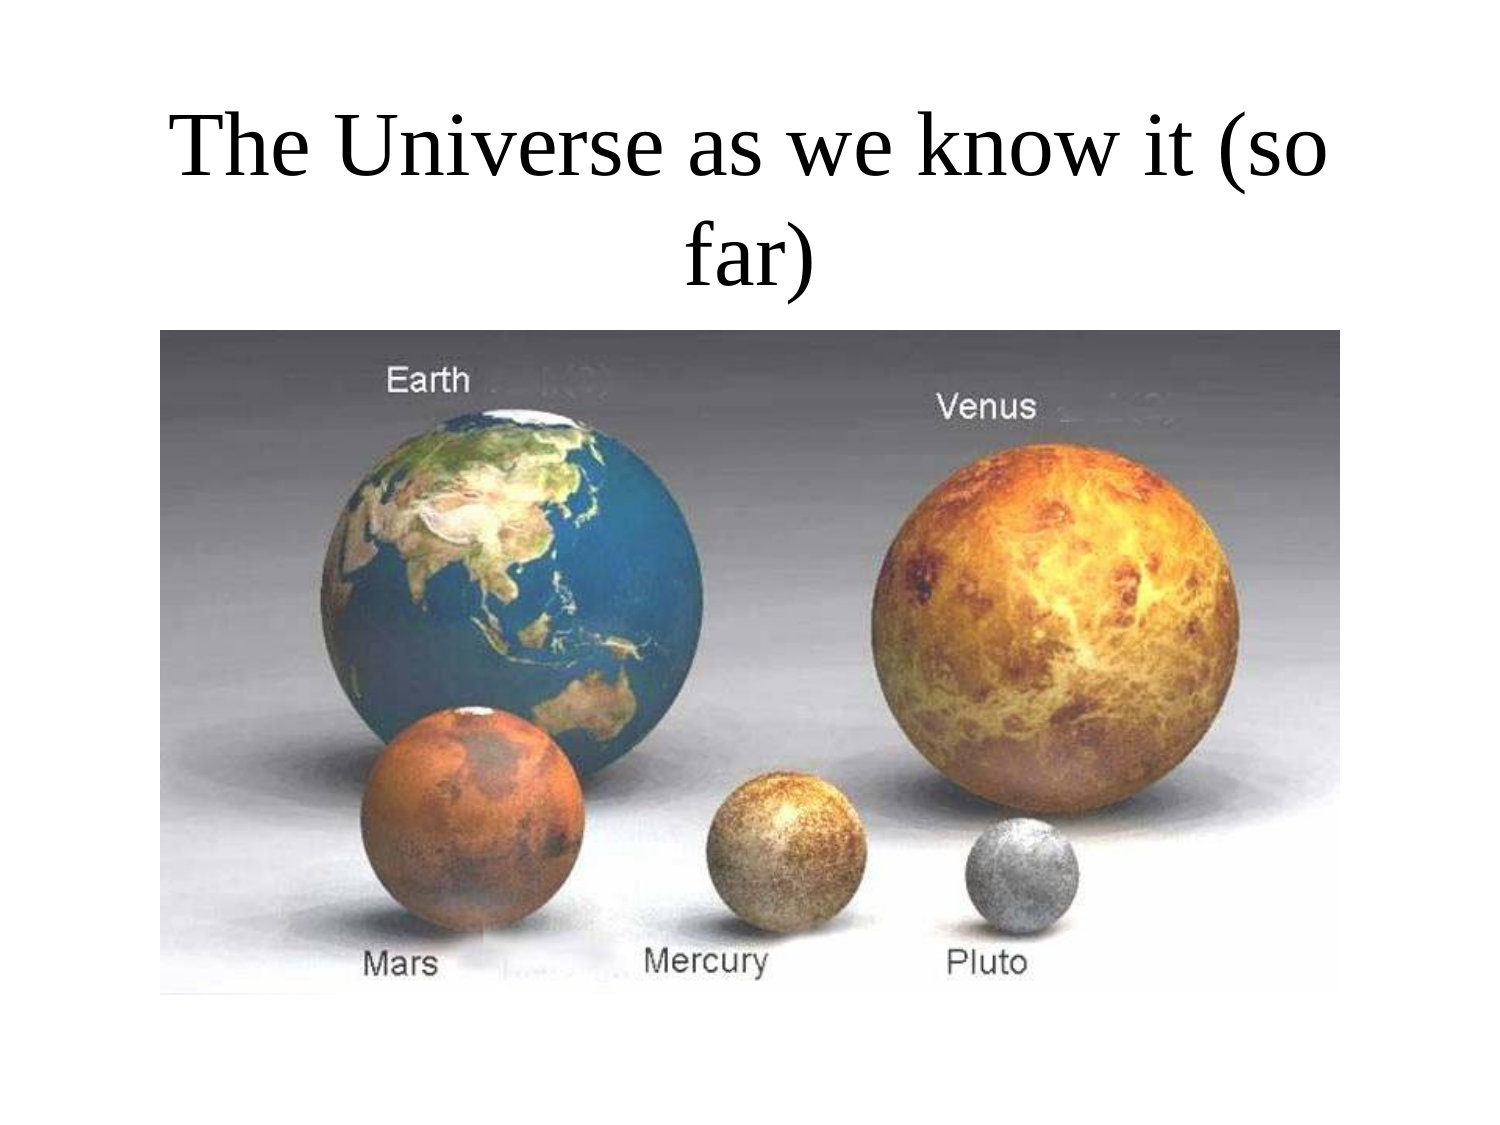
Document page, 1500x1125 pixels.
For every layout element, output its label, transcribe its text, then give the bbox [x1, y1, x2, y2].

title The Universe as we know it (so far) [112, 99, 1388, 288]
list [159, 330, 1340, 995]
